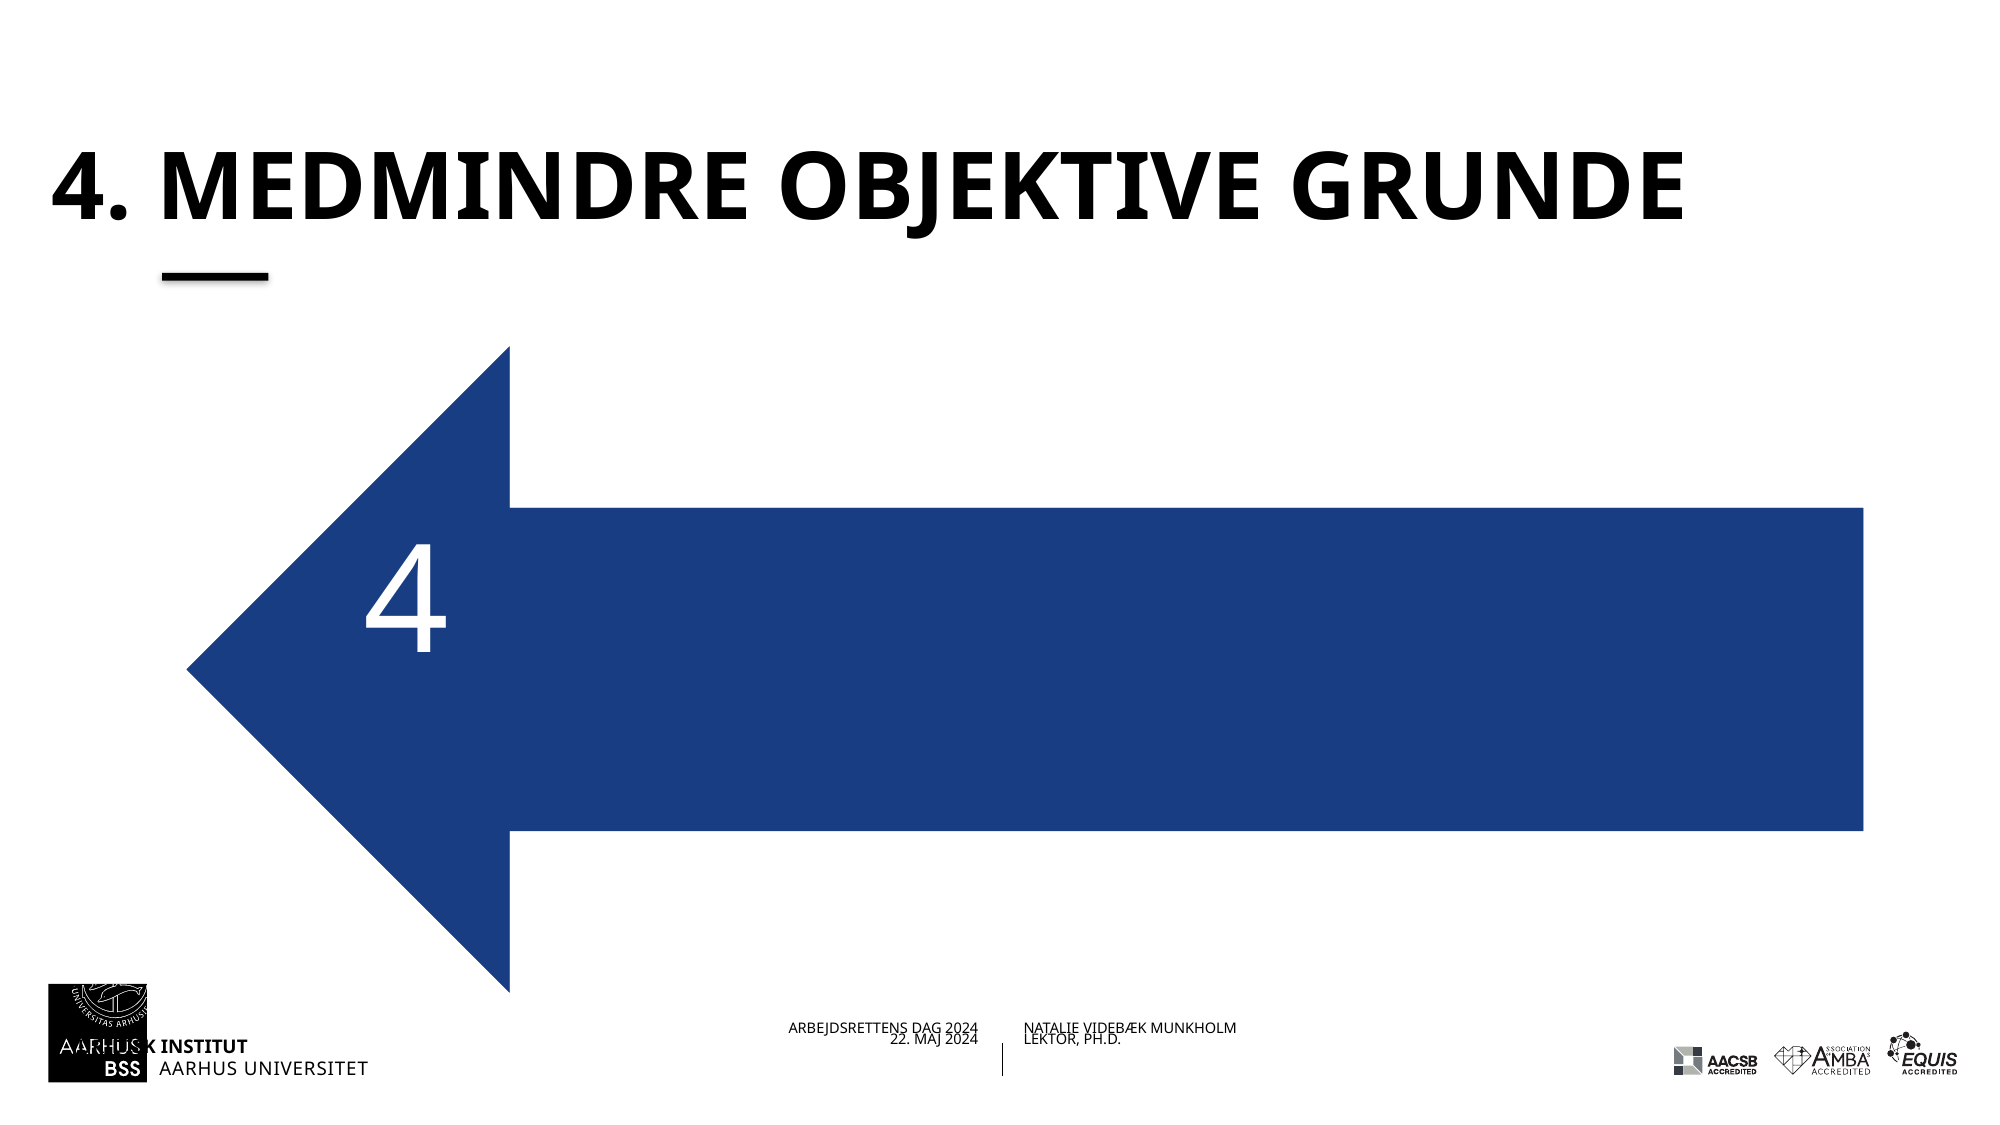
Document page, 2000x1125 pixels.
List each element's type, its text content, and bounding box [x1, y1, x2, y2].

text_box 4 [186, 346, 1864, 993]
title 4. Medmindre objektive grunde [51, 24, 1948, 240]
